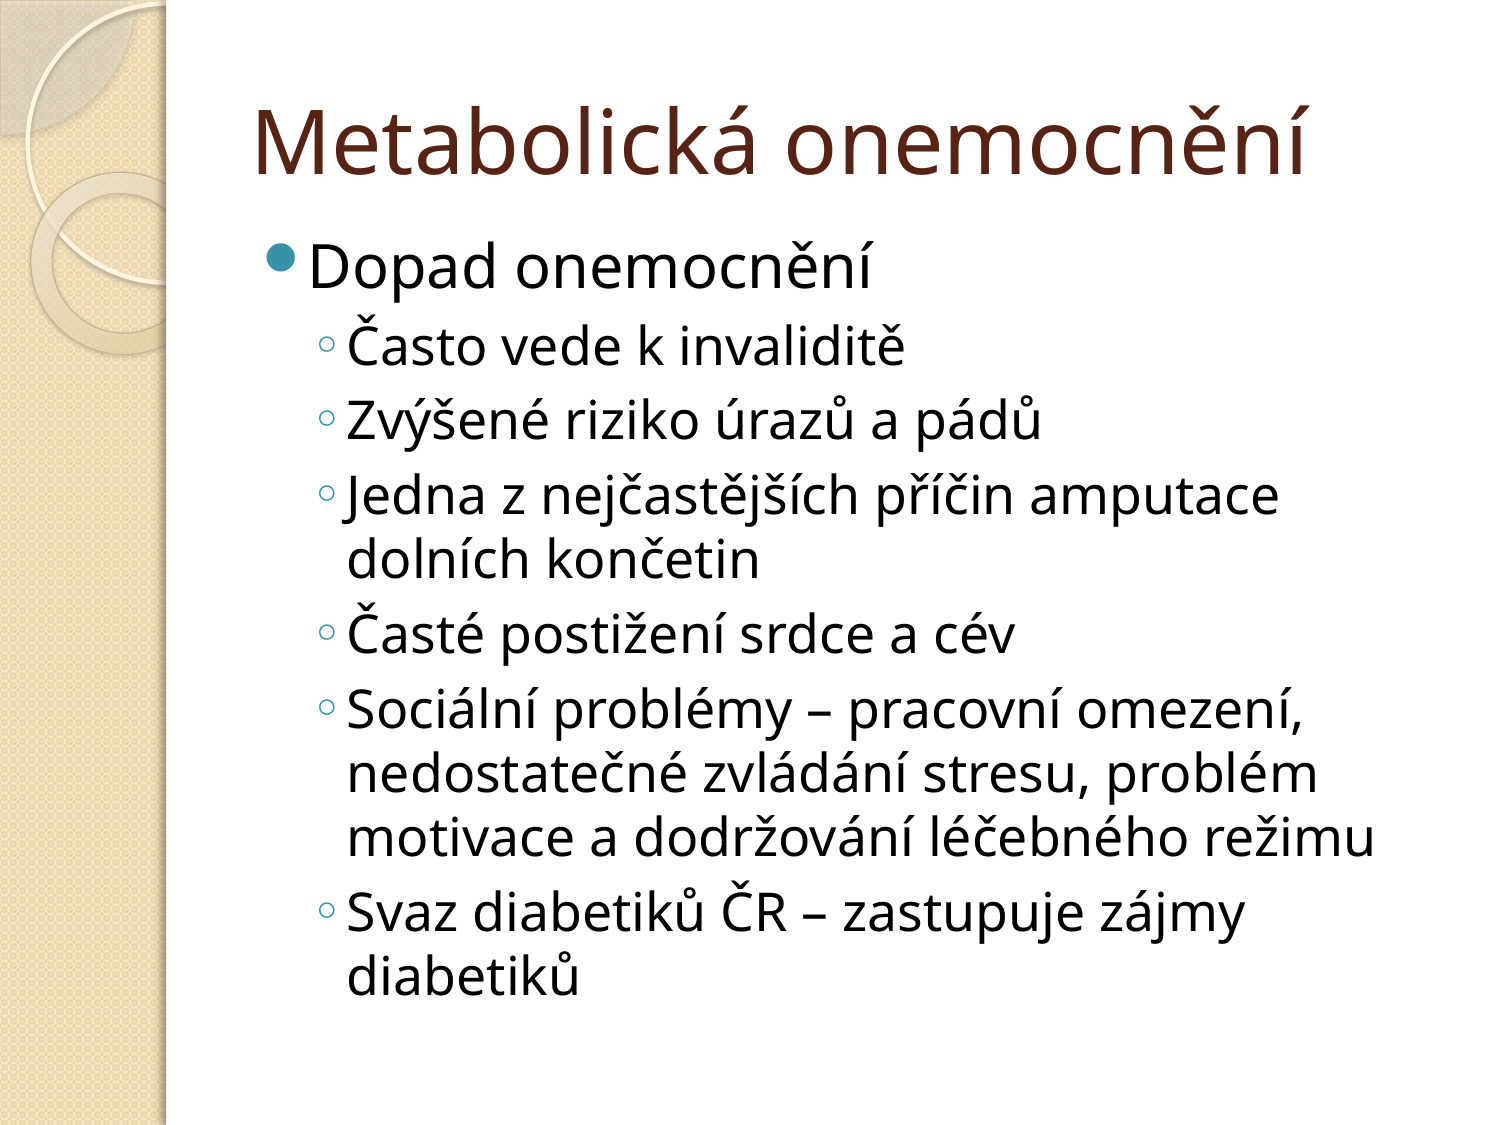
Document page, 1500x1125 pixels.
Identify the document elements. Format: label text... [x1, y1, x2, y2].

list Dopad onemocnění Často vede k invaliditě Zvýšené riziko úrazů a pádů Jedna z nejčastějších příčin amputace dolních končetin Časté postižení srdce a cév Sociální problémy – pracovní omezení, nedostatečné zvládání stresu, problém motivace a dodržování léčebného režimu Svaz diabetiků ČR – zastupuje zájmy diabetiků [235, 219, 1466, 1025]
title Metabolická onemocnění [235, 45, 1466, 219]
